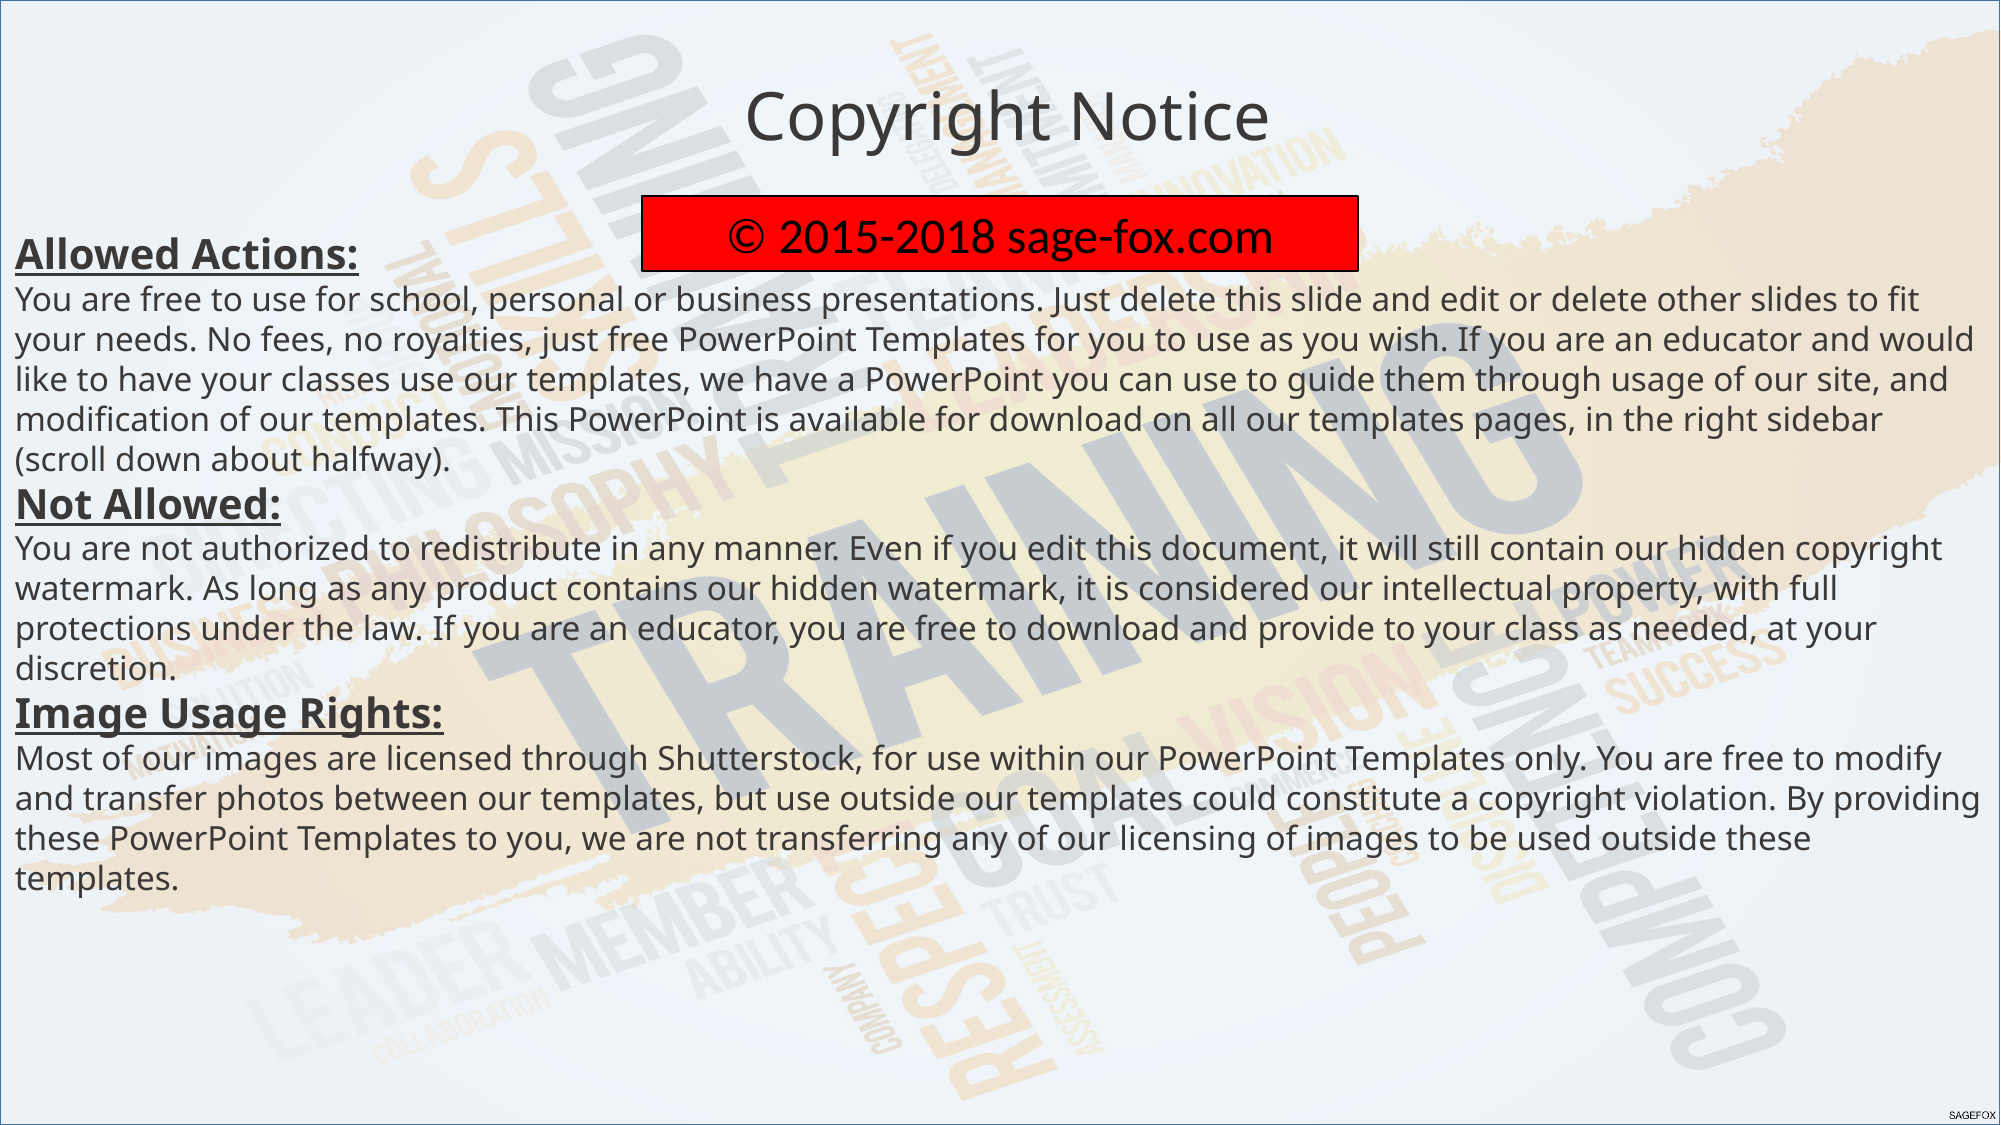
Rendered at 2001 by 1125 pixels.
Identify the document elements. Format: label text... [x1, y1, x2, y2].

title Copyright Notice [493, 60, 1524, 178]
text_box Allowed Actions: You are free to use for school, personal or business presentations. Just delete this slide and edit or delete other slides to fit your needs. No fees, no royalties, just free PowerPoint Templates for you to use as you wish. If you are an educator and would like to have your classes use our templates, we have a PowerPoint you can use to guide them through usage of our site, and modification of our templates. This PowerPoint is available for download on all our templates pages, in the right sidebar (scroll down about halfway). Not Allowed: You are not authorized to redistribute in any manner. Even if you edit this document, it will still contain our hidden copyright watermark. As long as any product contains our hidden watermark, it is considered our intellectual property, with full protections under the law. If you are an educator, you are free to download and provide to your class as needed, at your discretion. Image Usage Rights: Most of our images are licensed through Shutterstock, for use within our PowerPoint Templates only. You are free to modify and transfer photos between our templates, but use outside our templates could constitute a copyright violation. By providing these PowerPoint Templates to you, we are not transferring any of our licensing of images to be used outside these templates. [0, 0, 2000, 1125]
text_box © 2015-2018 sage-fox.com [641, 196, 1358, 272]
